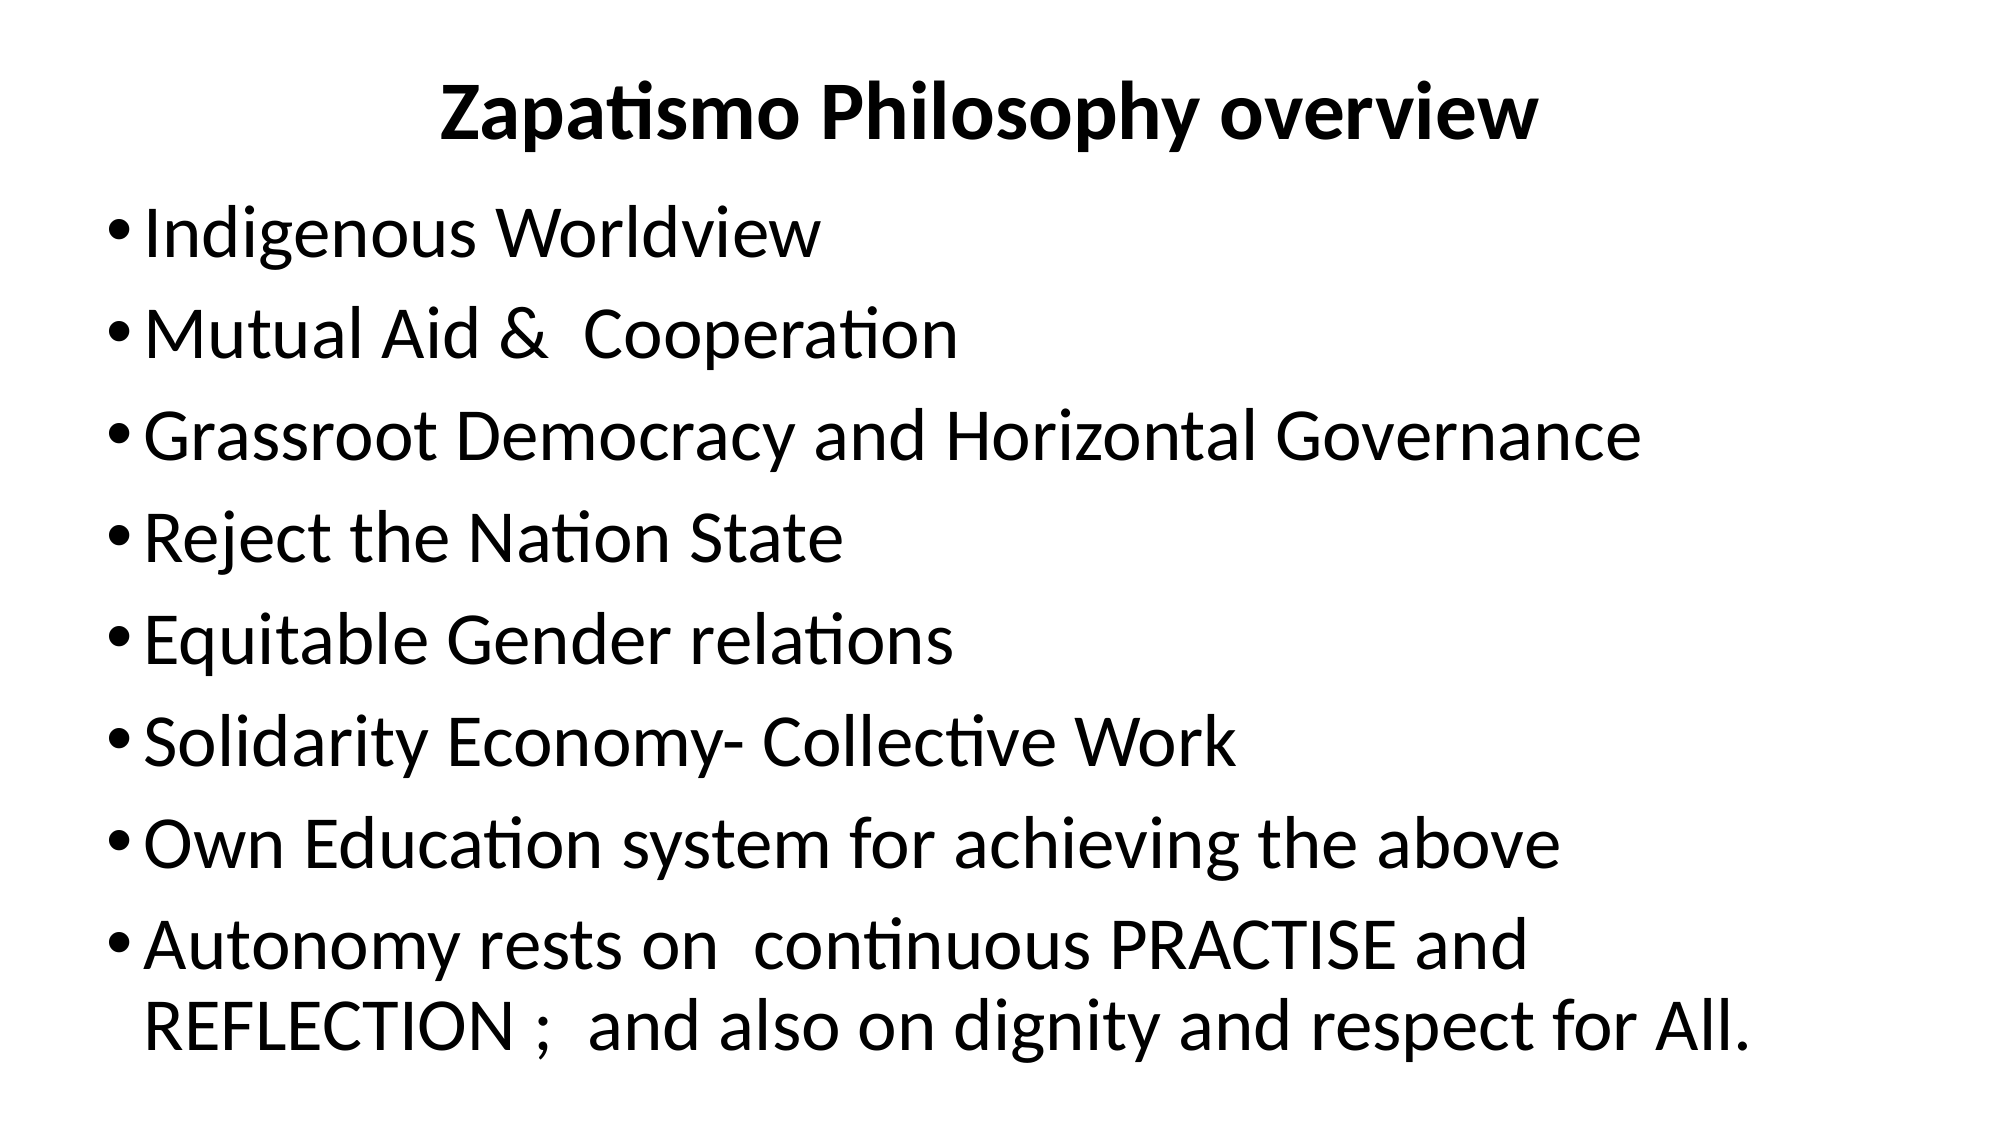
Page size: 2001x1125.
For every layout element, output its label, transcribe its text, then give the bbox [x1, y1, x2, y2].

title Zapatismo Philosophy overview [137, 59, 1863, 165]
list Indigenous Worldview Mutual Aid & Cooperation Grassroot Democracy and Horizontal Governance Reject the Nation State Equitable Gender relations Solidarity Economy- Collective Work Own Education system for achieving the above Autonomy rests on continuous PRACTISE and REFLECTION ; and also on dignity and respect for All. [91, 185, 1913, 1100]
